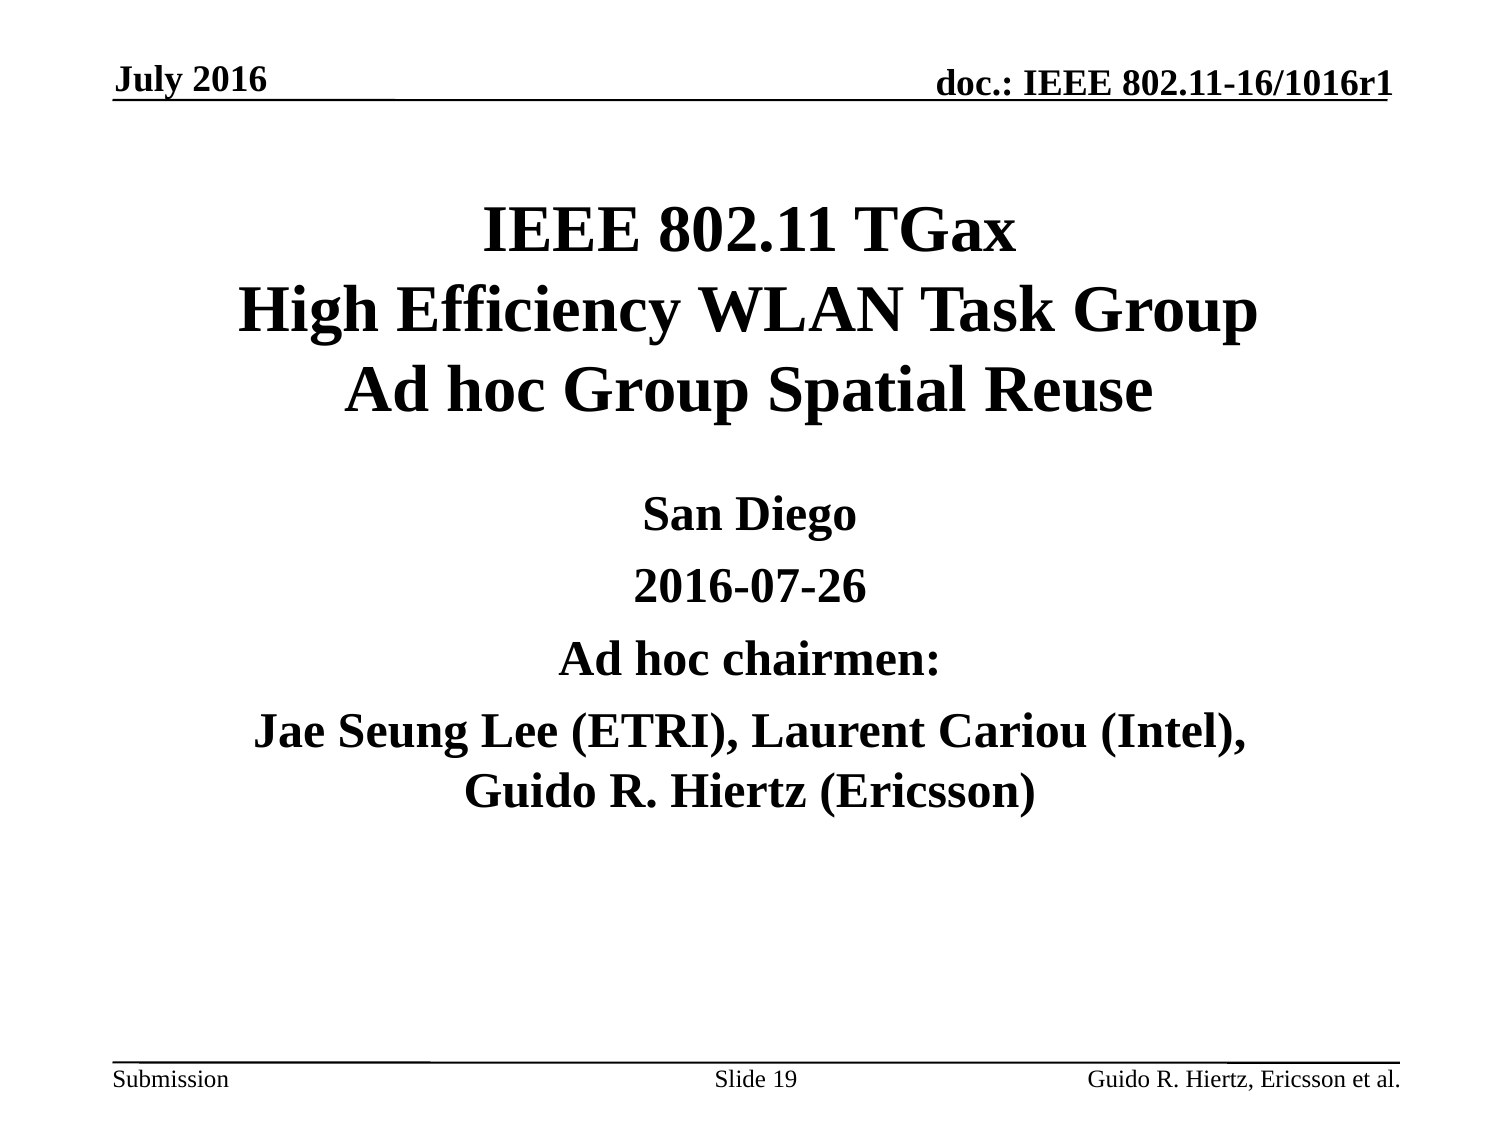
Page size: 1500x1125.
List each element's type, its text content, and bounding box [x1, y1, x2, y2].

title IEEE 802.11 TGax High Efficiency WLAN Task Group Ad hoc Group Spatial Reuse [112, 184, 1388, 426]
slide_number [114, 54, 423, 100]
subtitle San Diego 2016-07-26 Ad hoc chairmen: Jae Seung Lee (ETRI), Laurent Cariou (Intel), Guido R. Hiertz (Ericsson) [224, 472, 1276, 847]
slide_number Slide 19 [712, 1061, 800, 1123]
footer Guido R. Hiertz, Ericsson et al. [878, 1061, 1402, 1093]
